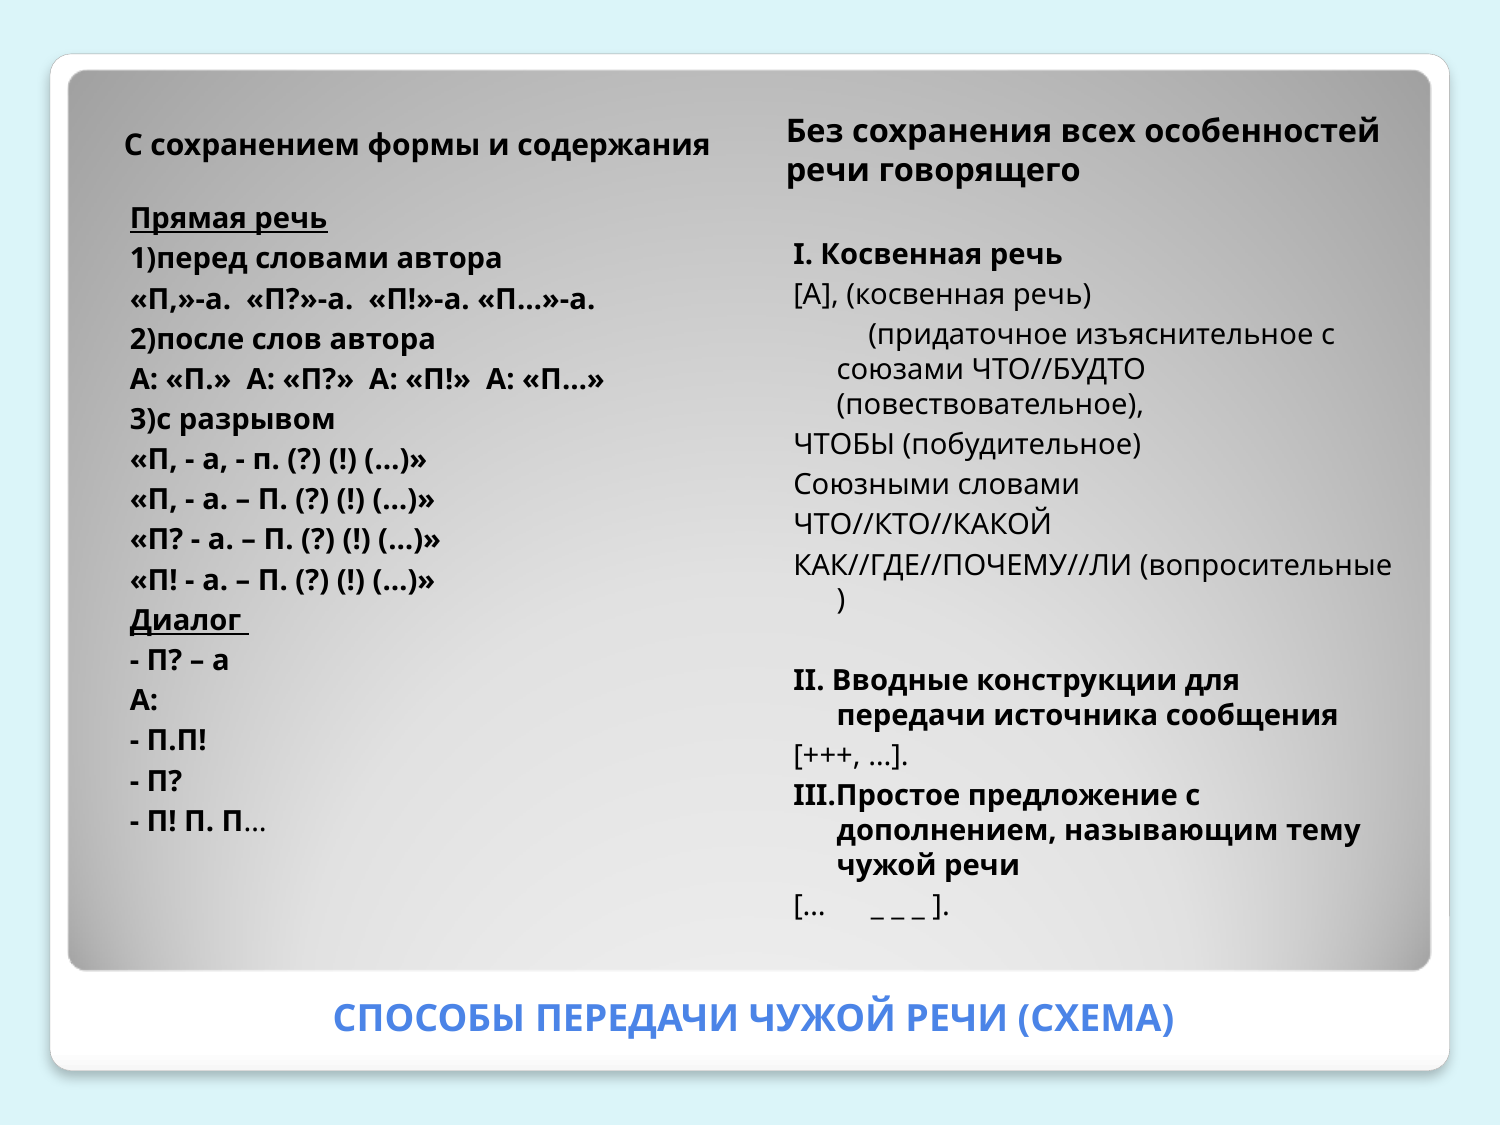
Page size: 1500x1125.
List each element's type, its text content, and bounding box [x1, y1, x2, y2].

list Без сохранения всех особенностей речи говорящего [763, 94, 1409, 197]
list Прямая речь 1)перед словами автора «П,»-а. «П?»-а. «П!»-а. «П…»-а. 2)после слов автора А: «П.» А: «П?» А: «П!» А: «П…» 3)с разрывом «П, - а, - п. (?) (!) (…)» «П, - а. – П. (?) (!) (…)» «П? - а. – П. (?) (!) (…)» «П! - а. – П. (?) (!) (…)» Диалог - П? – а А: - П.П! - П? - П! П. П… [99, 184, 704, 918]
picture [67, 69, 1432, 972]
title СПОСОБЫ ПЕРЕДАЧИ ЧУЖОЙ РЕЧИ (СХЕМА) [82, 987, 1425, 1047]
list С сохранением формы и содержания [99, 94, 745, 185]
list I. Косвенная речь [A], (косвенная речь) (придаточное изъяснительное с союзами ЧТО//БУДТО (повествовательное), ЧТОБЫ (побудительное) Союзными словами ЧТО//КТО//КАКОЙ КАК//ГДЕ//ПОЧЕМУ//ЛИ (вопросительные ) II. Вводные конструкции для передачи источника сообщения [+++, …]. III.Простое предложение с дополнением, называющим тему чужой речи [… _ _ _ ]. [763, 219, 1409, 953]
